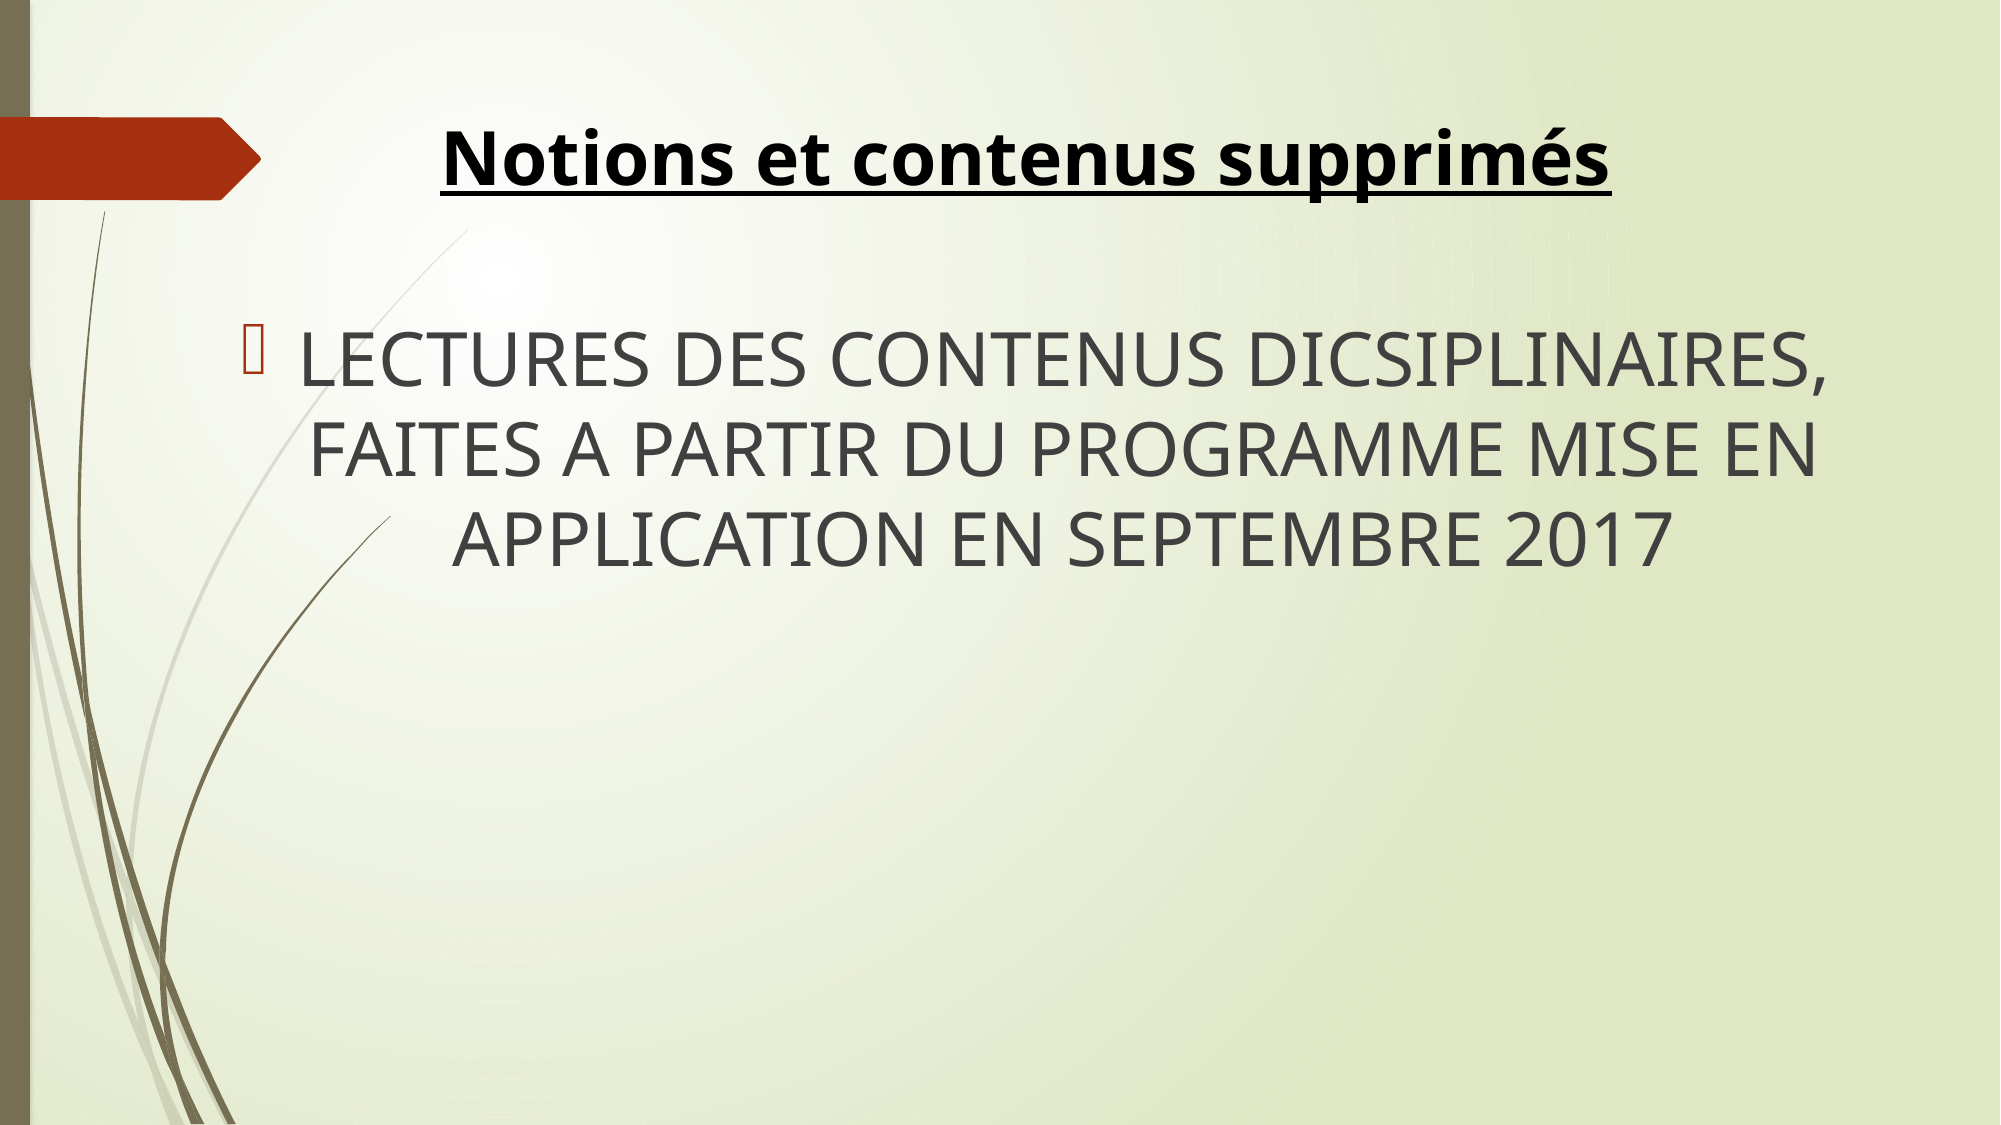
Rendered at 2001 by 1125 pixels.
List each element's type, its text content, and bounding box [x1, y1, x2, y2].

list LECTURES DES CONTENUS DICSIPLINAIRES, FAITES A PARTIR DU PROGRAMME MISE EN APPLICATION EN SEPTEMBRE 2017 [106, 304, 1968, 1025]
title Notions et contenus supprimés [425, 102, 1888, 304]
